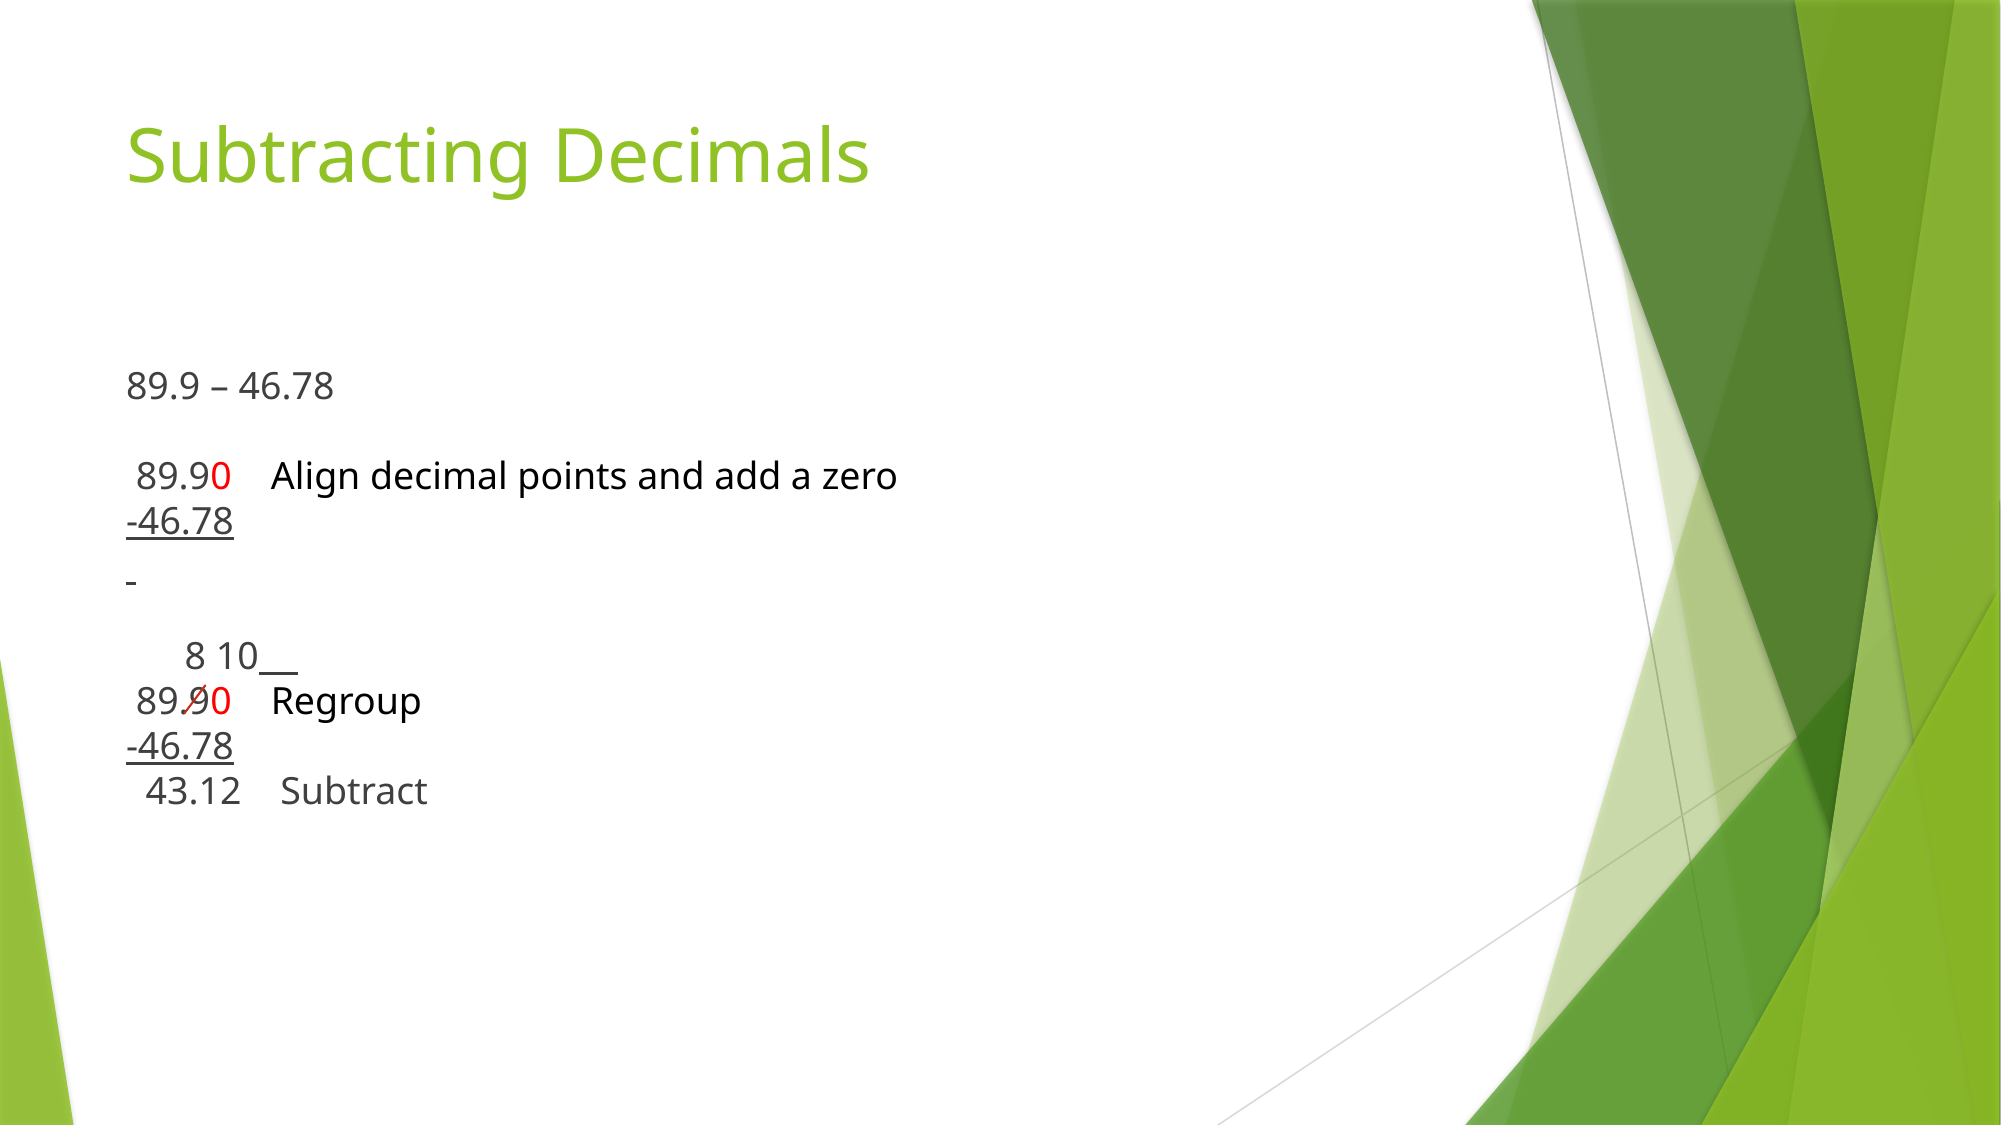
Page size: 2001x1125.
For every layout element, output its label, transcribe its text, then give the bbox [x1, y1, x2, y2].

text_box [184, 684, 206, 714]
title Subtracting Decimals [111, 99, 1522, 317]
list 89.9 – 46.78 89.90 Align decimal points and add a zero -46.78 8 10 89.90 Regroup -46.78 43.12 Subtract [111, 354, 1522, 992]
